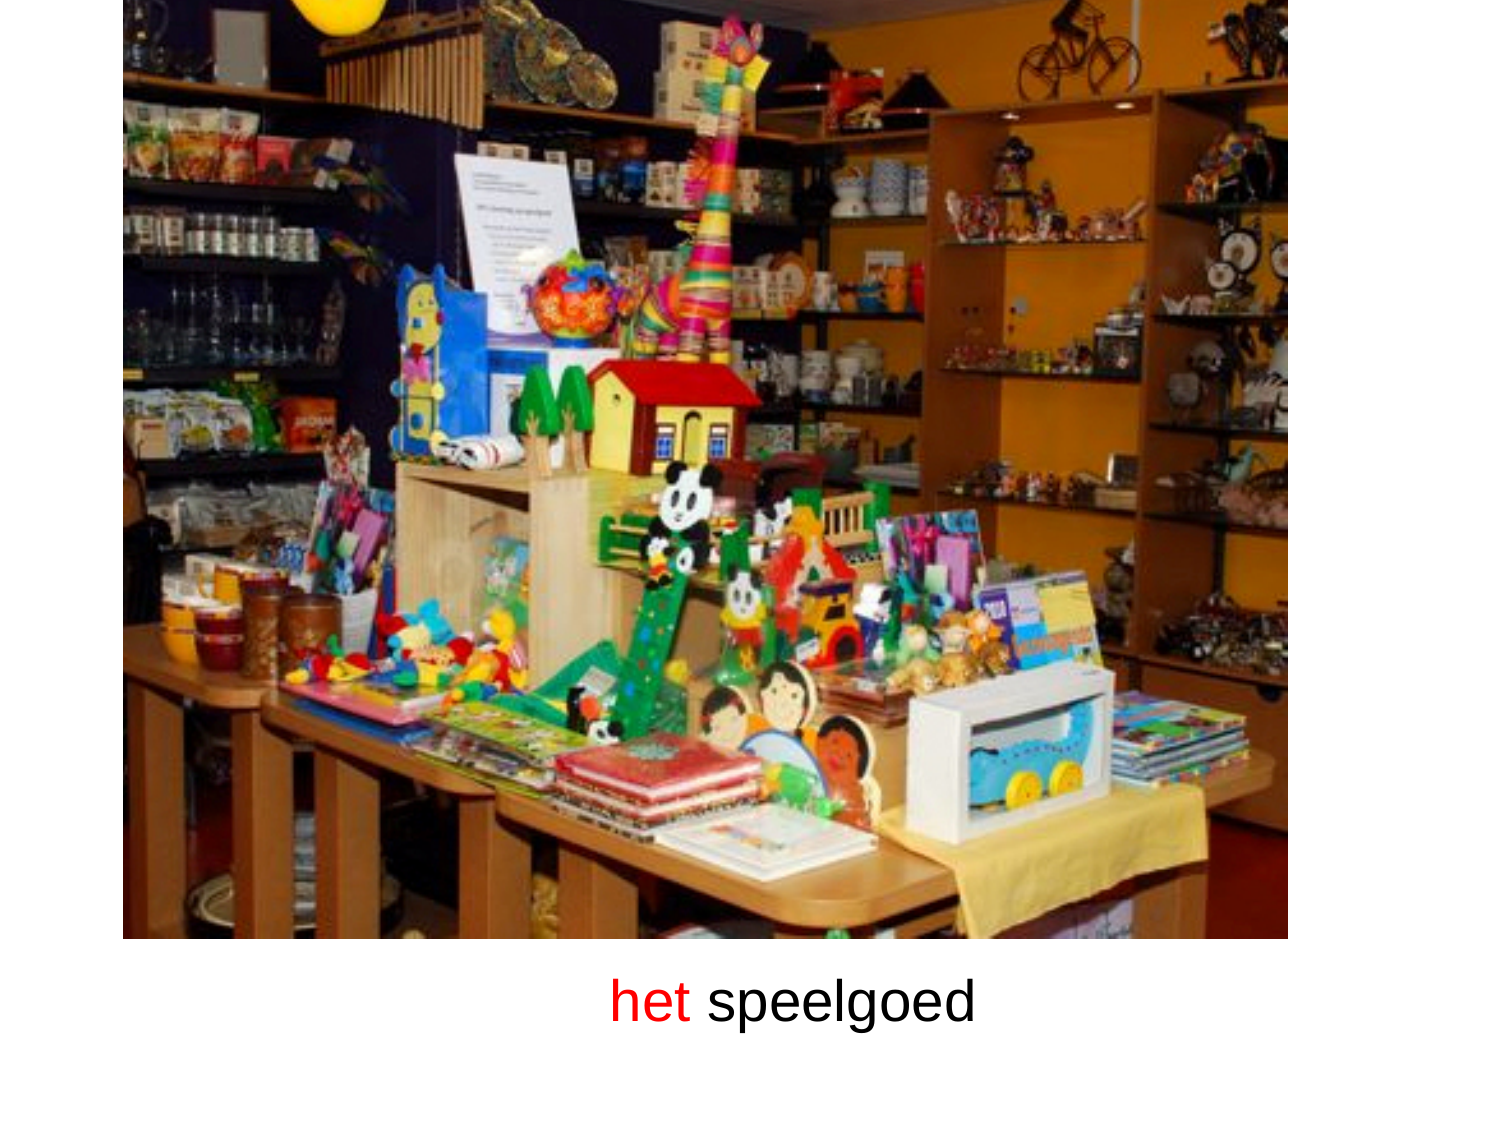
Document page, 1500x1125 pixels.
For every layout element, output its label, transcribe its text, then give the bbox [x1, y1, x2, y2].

text_box het speelgoed [595, 955, 993, 1041]
picture [123, 0, 1288, 940]
